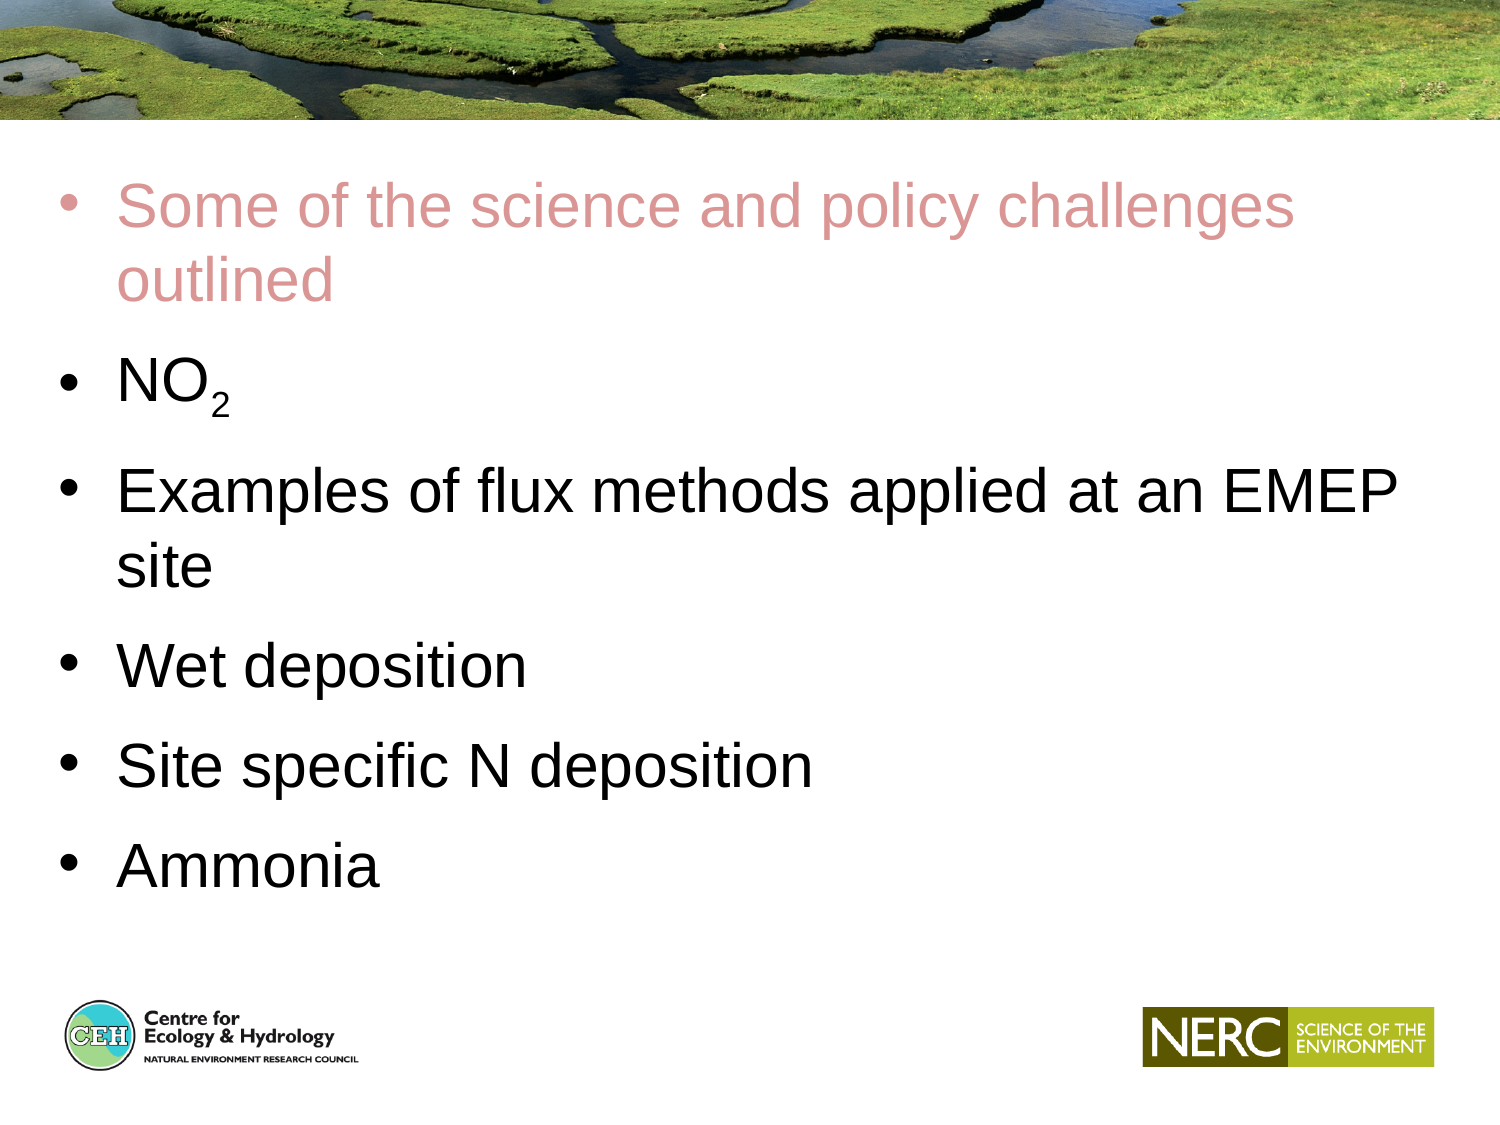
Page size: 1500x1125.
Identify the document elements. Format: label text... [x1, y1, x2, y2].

list Some of the science and policy challenges outlined NO2 Examples of flux methods applied at an EMEP site Wet deposition Site specific N deposition Ammonia [0, 117, 1500, 1123]
picture [0, 0, 1500, 117]
